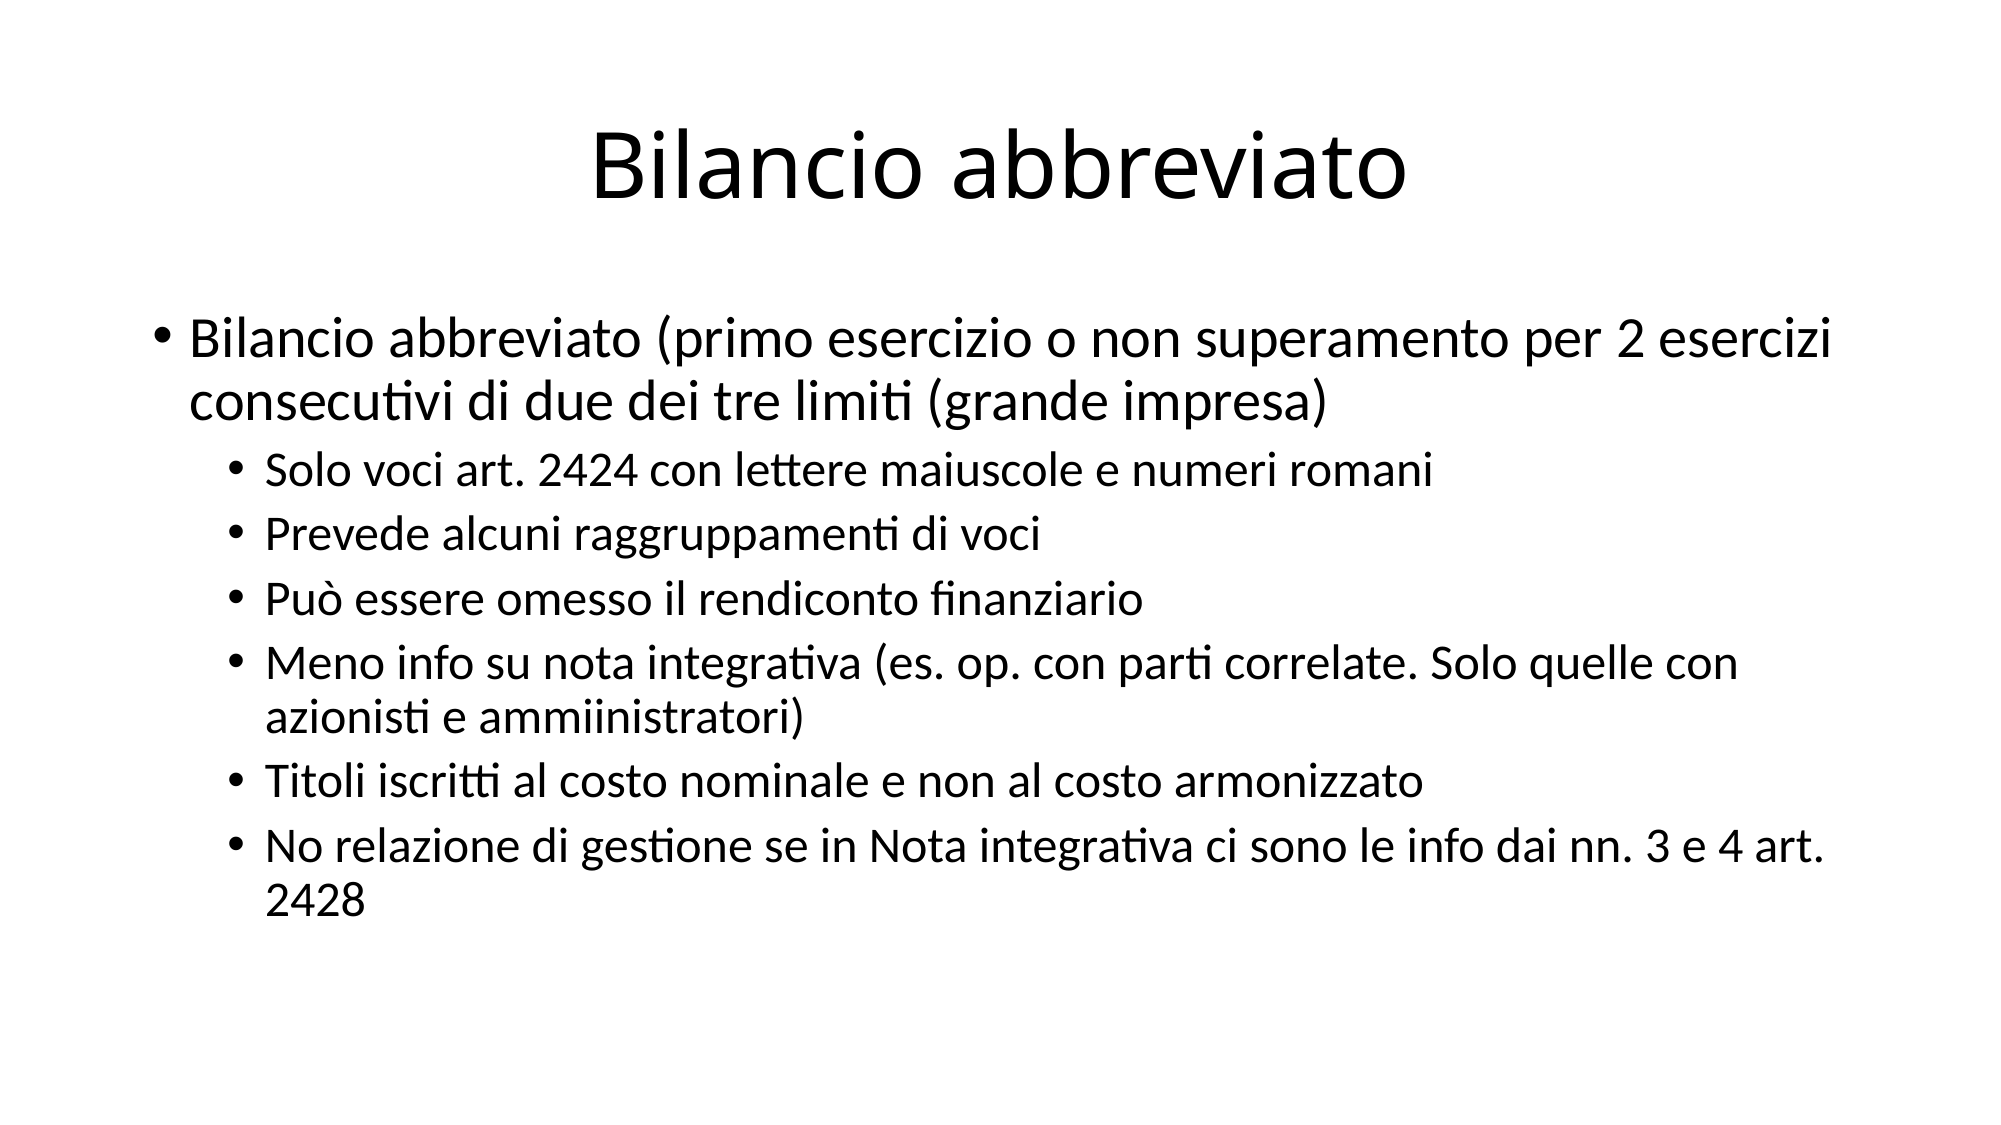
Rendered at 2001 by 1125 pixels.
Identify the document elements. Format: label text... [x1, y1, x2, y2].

title Bilancio abbreviato [137, 59, 1863, 278]
list Bilancio abbreviato (primo esercizio o non superamento per 2 esercizi consecutivi di due dei tre limiti (grande impresa) Solo voci art. 2424 con lettere maiuscole e numeri romani Prevede alcuni raggruppamenti di voci Può essere omesso il rendiconto finanziario Meno info su nota integrativa (es. op. con parti correlate. Solo quelle con azionisti e ammiinistratori) Titoli iscritti al costo nominale e non al costo armonizzato No relazione di gestione se in Nota integrativa ci sono le info dai nn. 3 e 4 art. 2428 [137, 299, 1863, 1014]
